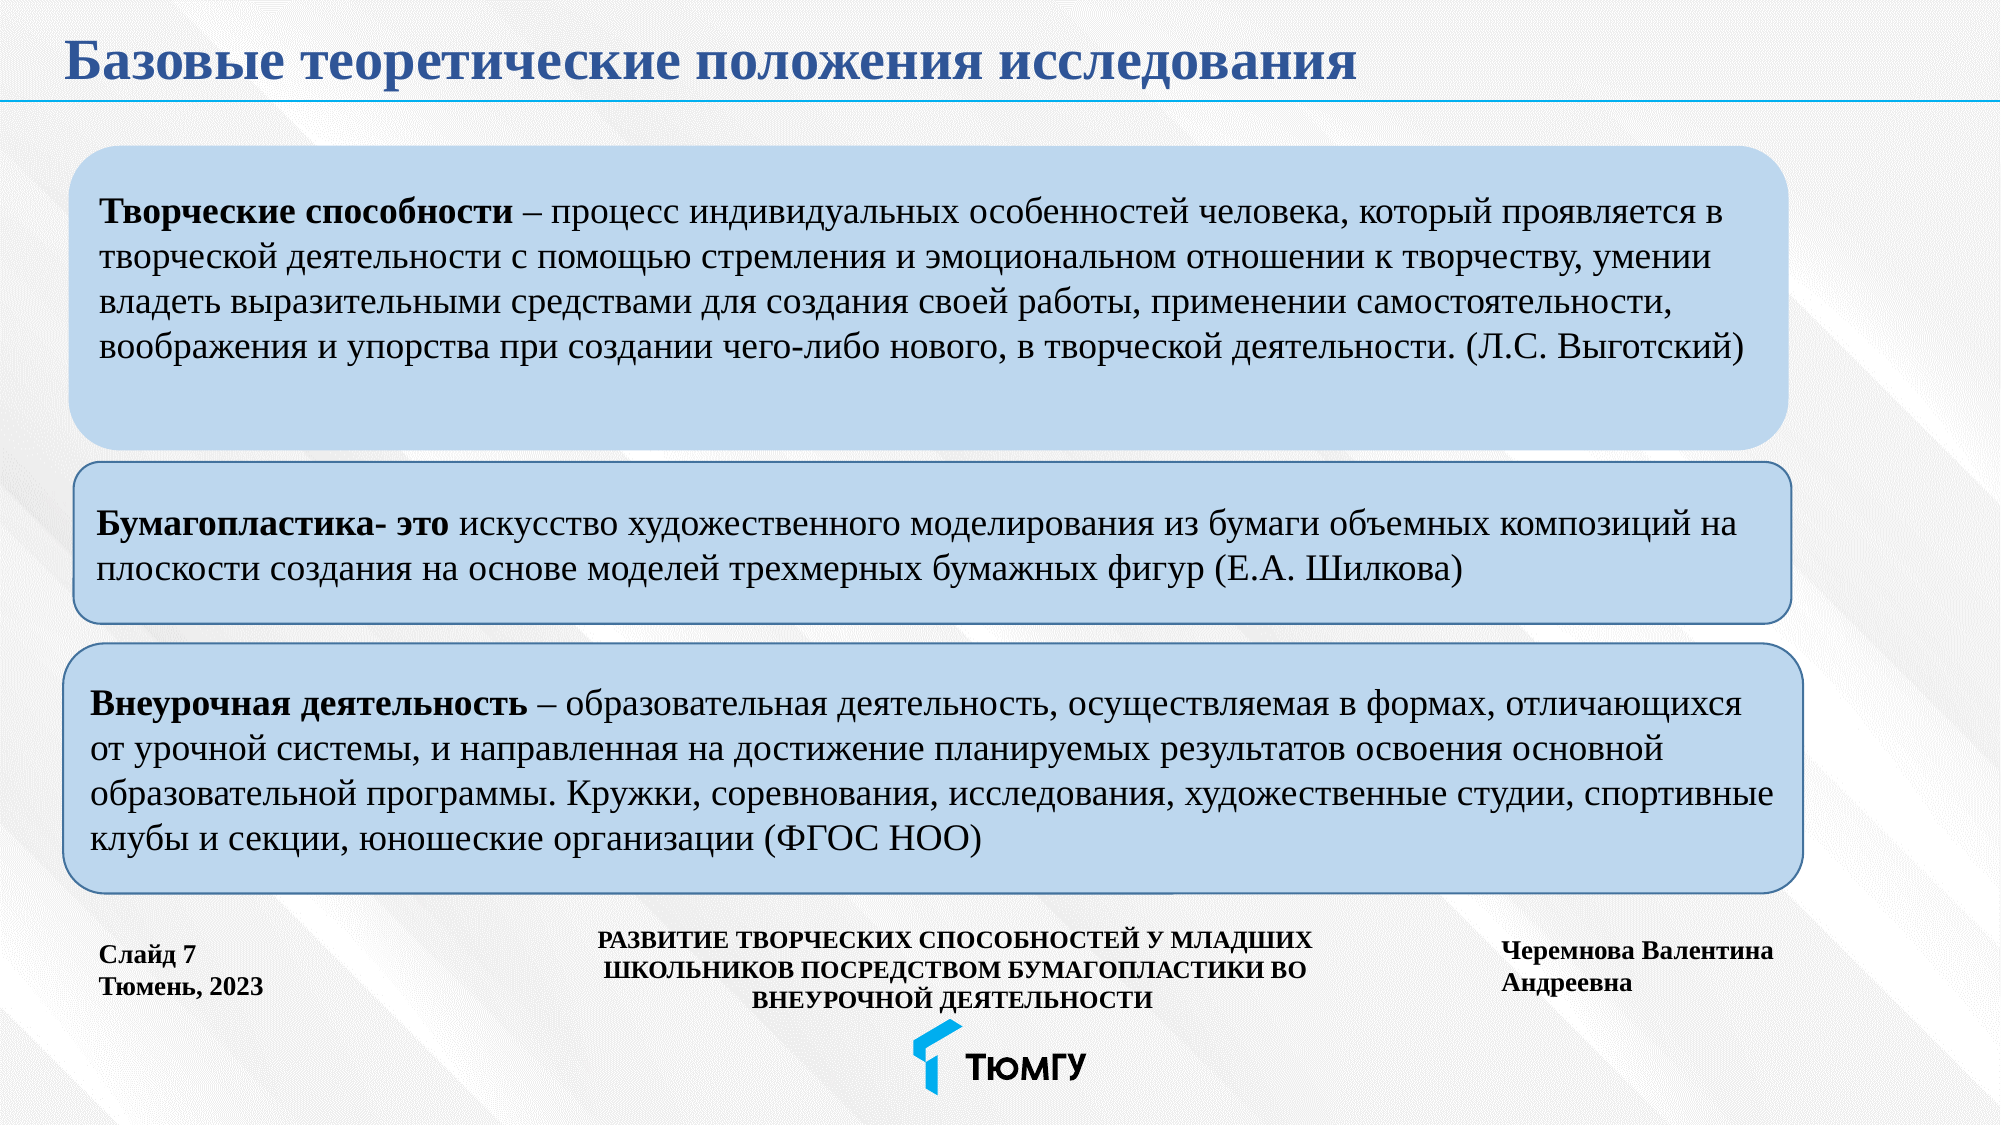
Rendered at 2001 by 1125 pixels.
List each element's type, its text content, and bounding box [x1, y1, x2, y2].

text_box Внеурочная деятельность – образовательная деятельность, осуществляемая в формах, отличающихся от урочной системы, и направленная на достижение планируемых результатов освоения основной образовательной программы. Кружки, соревнования, исследования, художественные студии, спортивные клубы и секции, юношеские организации (ФГОС НОО) [62, 642, 1805, 895]
picture [0, 103, 2001, 1125]
picture [0, 0, 2001, 99]
text_box Слайд 7 Тюмень, 2023 [85, 929, 401, 1005]
text_box Базовые теоретические положения исследования [49, 21, 1583, 60]
text_box Черемнова Валентина Андреевна [1487, 925, 1804, 1001]
text_box Творческие способности – процесс индивидуальных особенностей человека, который проявляется в творческой деятельности с помощью стремления и эмоциональном отношении к творчеству, умении владеть выразительными средствами для создания своей работы, применении самостоятельности, воображения и упорства при создании чего-либо нового, в творческой деятельности. (Л.С. Выготский) [68, 145, 1789, 451]
text_box Развитие творческих способностей у младших школьников посредством бумагопластики во внеурочной деятельности [529, 916, 1383, 1021]
text_box Бумагопластика- это искусство художественного моделирования из бумаги объемных композиций на плоскости создания на основе моделей трехмерных бумажных фигур (Е.А. Шилкова) [72, 460, 1793, 625]
